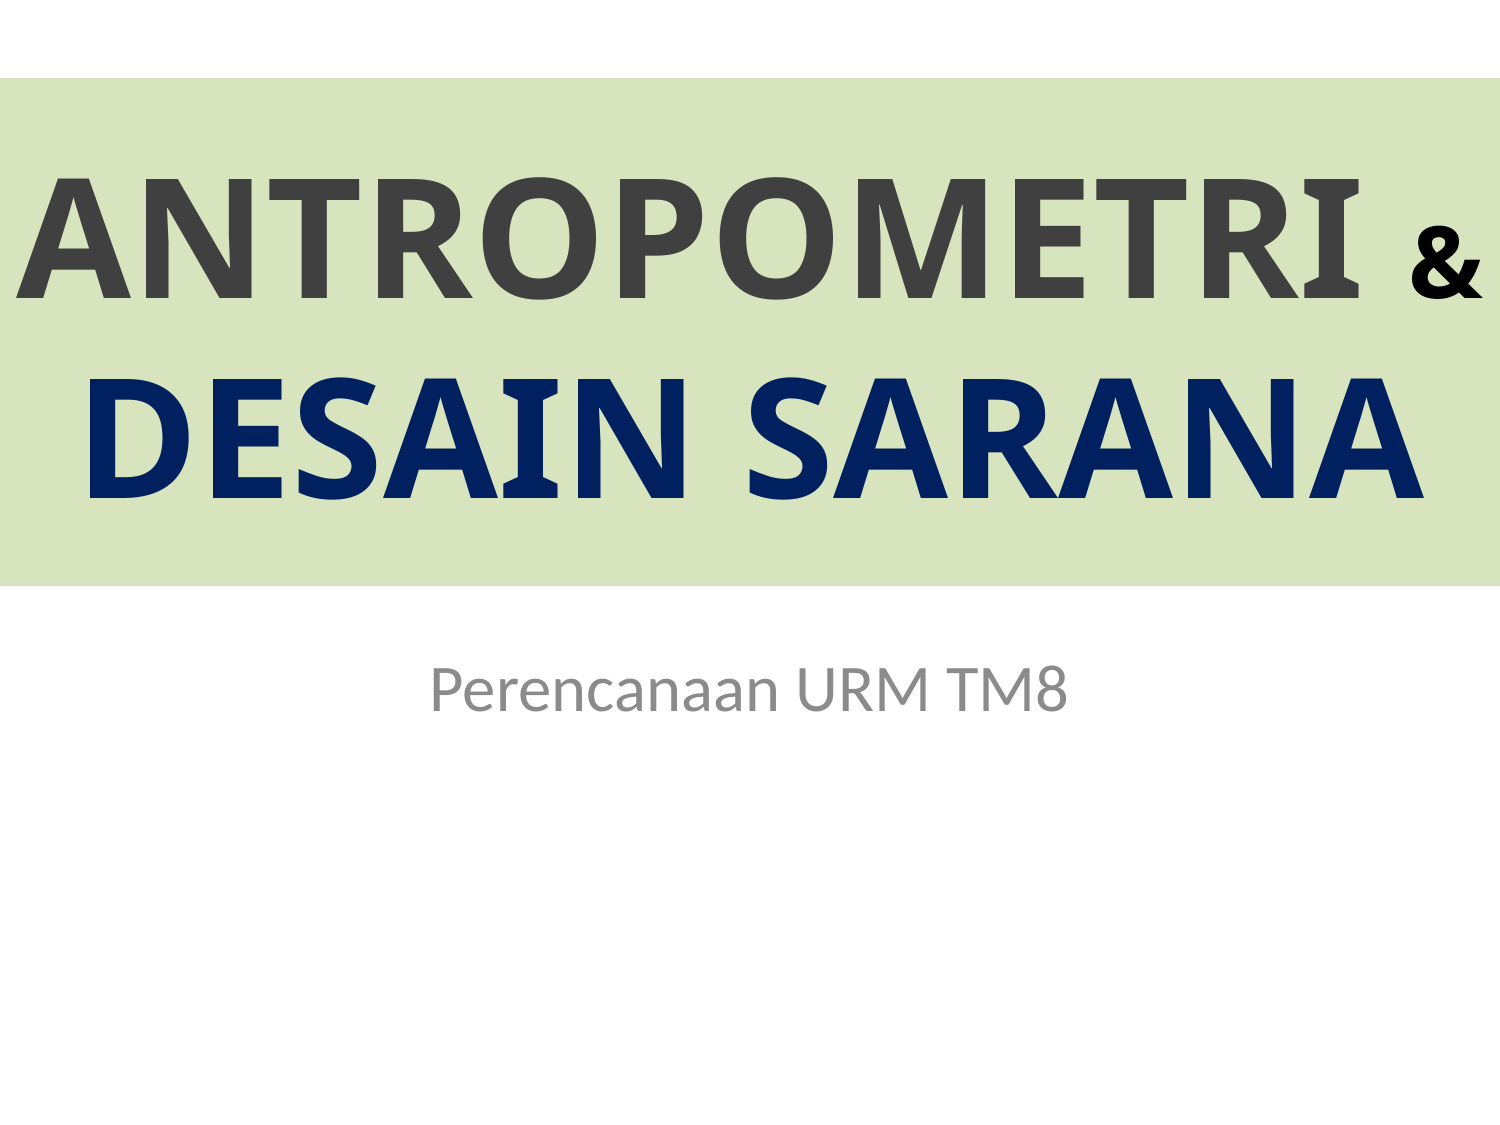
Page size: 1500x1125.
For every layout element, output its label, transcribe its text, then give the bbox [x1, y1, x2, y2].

title ANTROPOMETRI & DESAIN SARANA [0, 78, 1500, 587]
subtitle Perencanaan URM TM8 [225, 637, 1275, 925]
